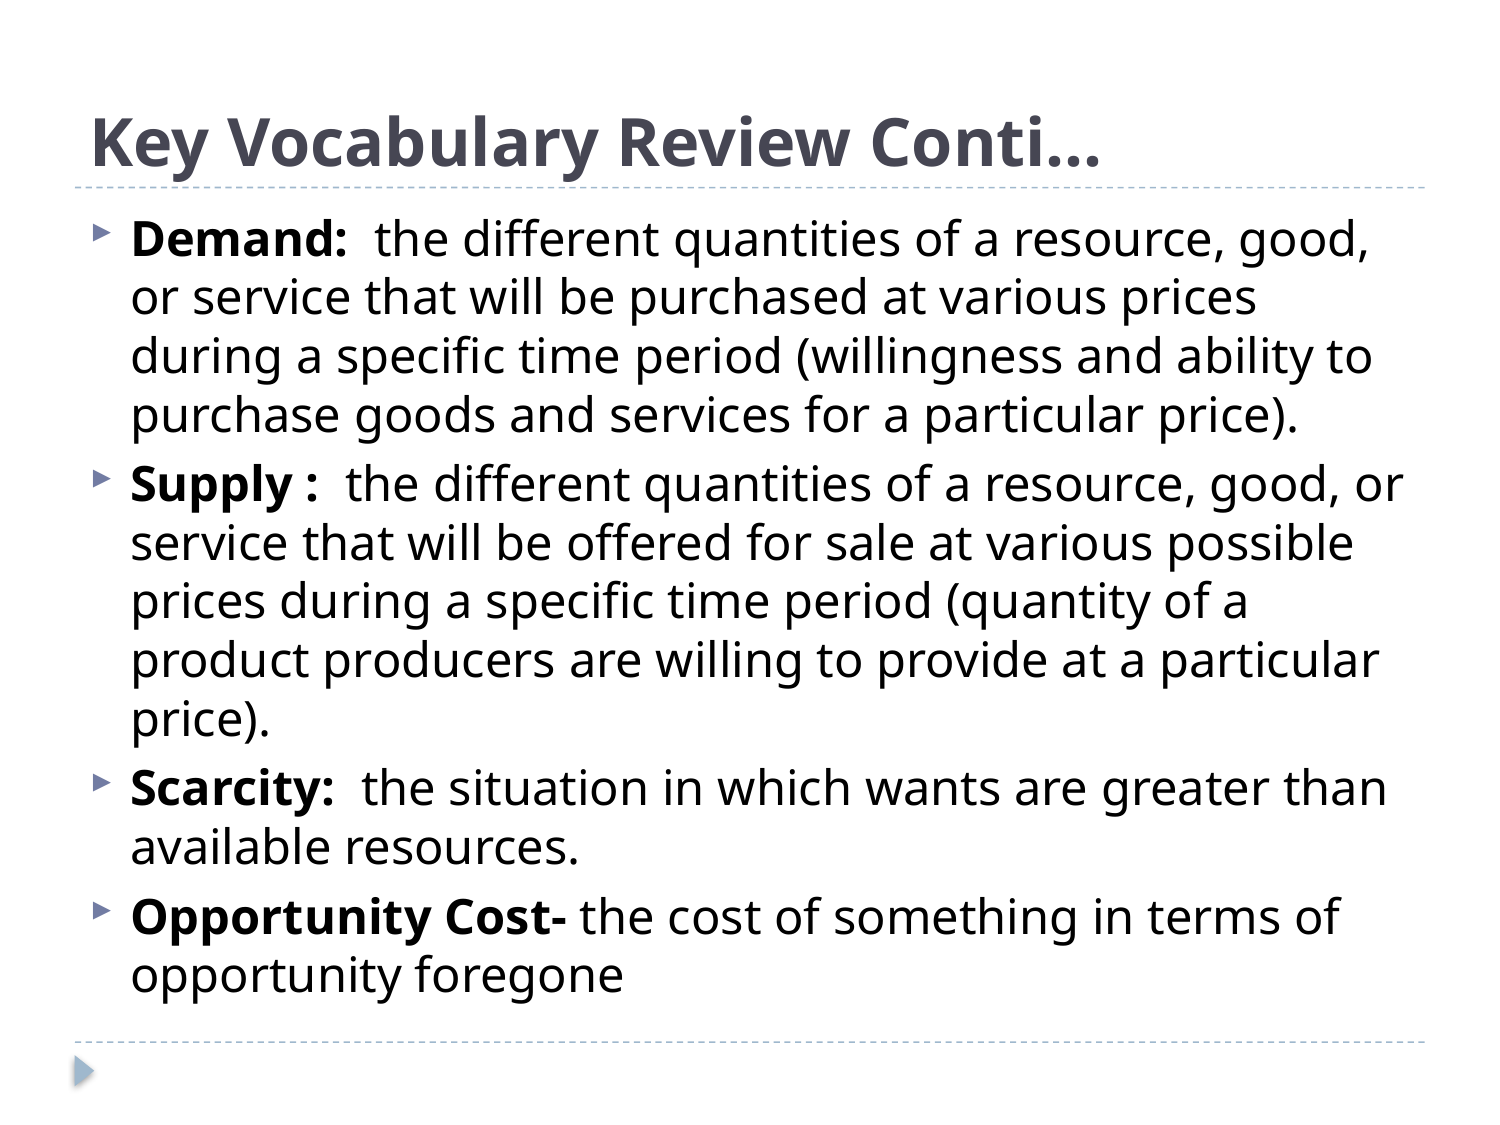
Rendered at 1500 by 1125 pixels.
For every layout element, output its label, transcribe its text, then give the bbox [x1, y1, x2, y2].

list Demand: the different quantities of a resource, good, or service that will be purchased at various prices during a specific time period (willingness and ability to purchase goods and services for a particular price). Supply : the different quantities of a resource, good, or service that will be offered for sale at various possible prices during a specific time period (quantity of a product producers are willing to provide at a particular price). Scarcity: the situation in which wants are greater than available resources. Opportunity Cost- the cost of something in terms of opportunity foregone [75, 200, 1425, 1010]
title Key Vocabulary Review Conti… [75, 24, 1425, 188]
